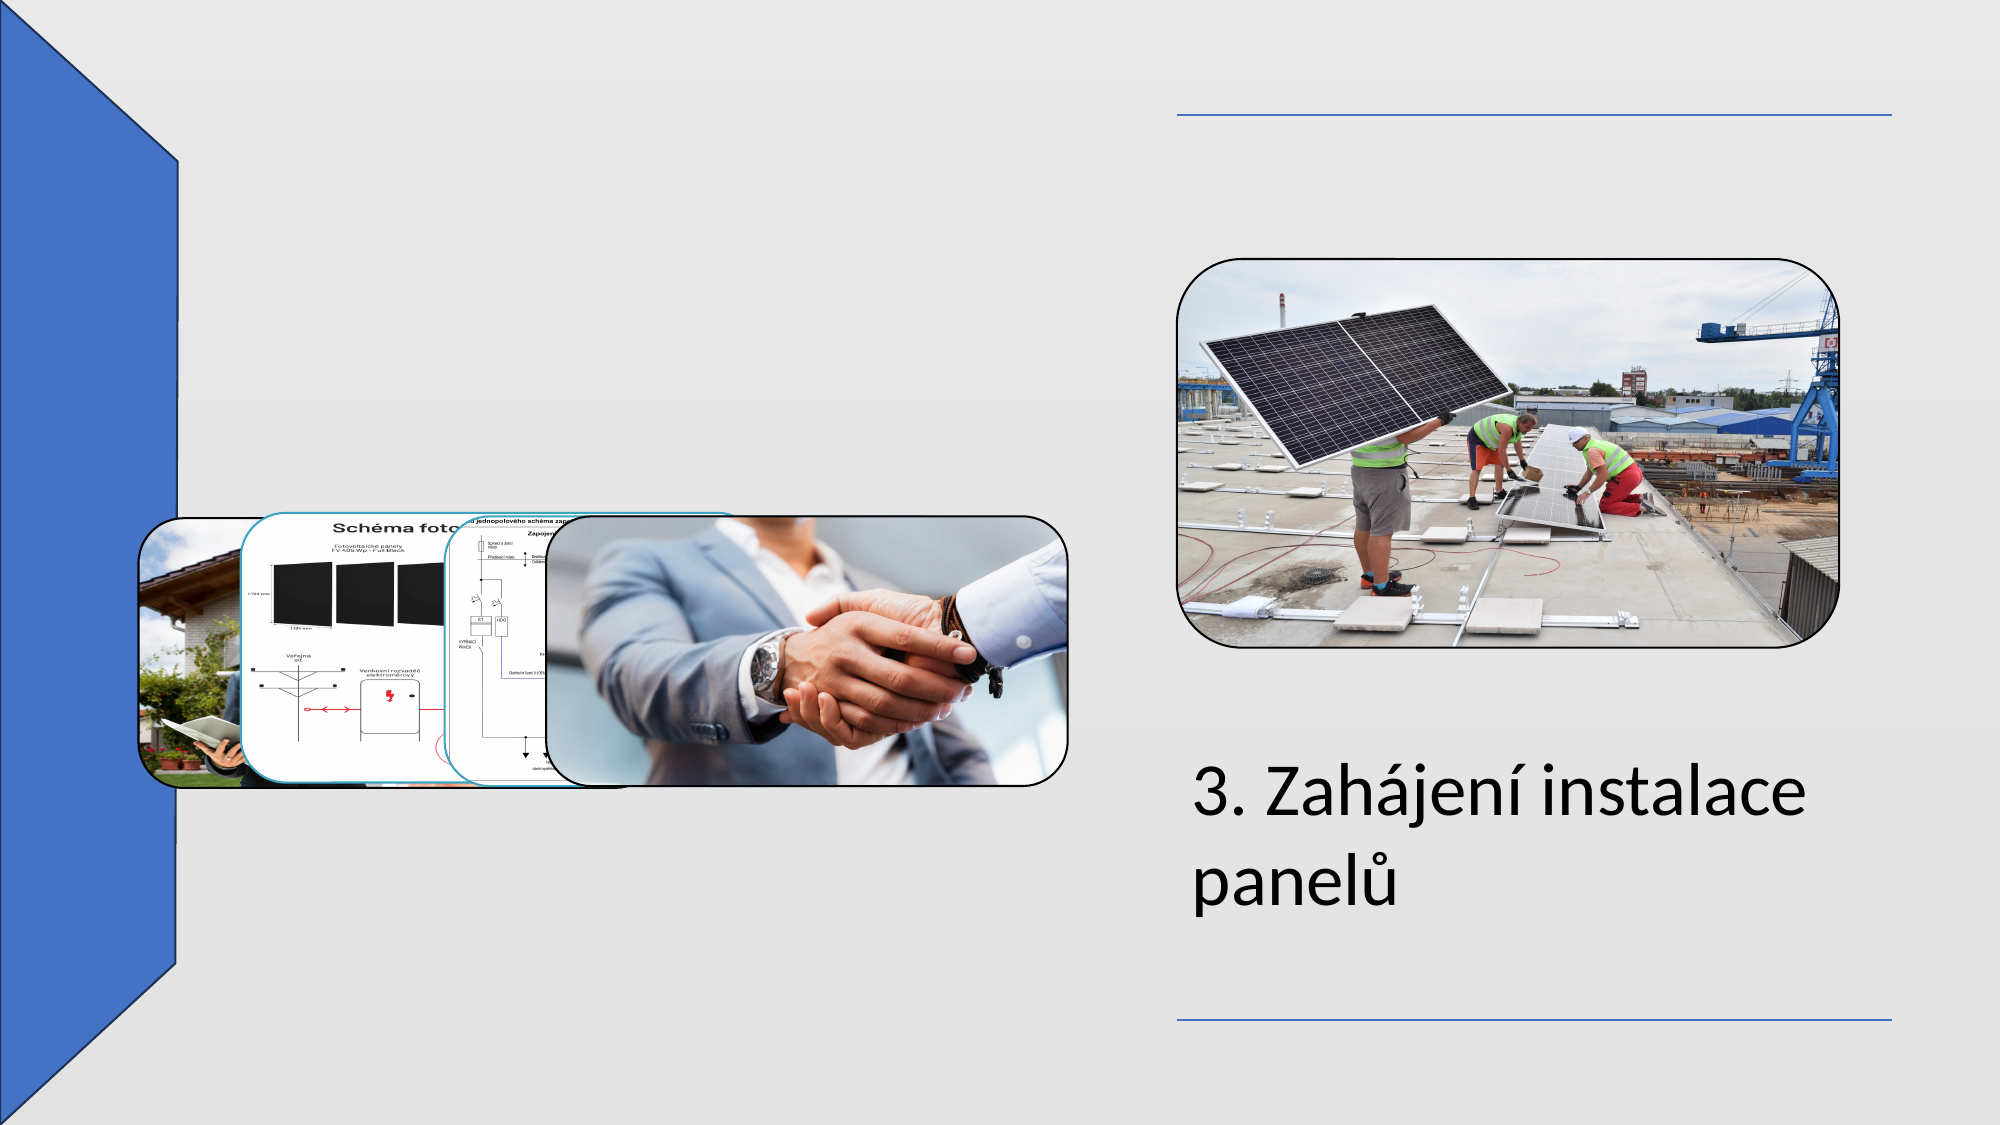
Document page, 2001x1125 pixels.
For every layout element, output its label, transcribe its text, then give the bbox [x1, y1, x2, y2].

text_box [1175, 257, 1841, 649]
text_box [137, 517, 624, 789]
text_box [239, 511, 735, 784]
text_box [545, 515, 1069, 788]
text_box 3. Zahájení instalace panelů [1176, 733, 1939, 928]
text_box [443, 515, 587, 788]
text_box [0, 0, 179, 1125]
